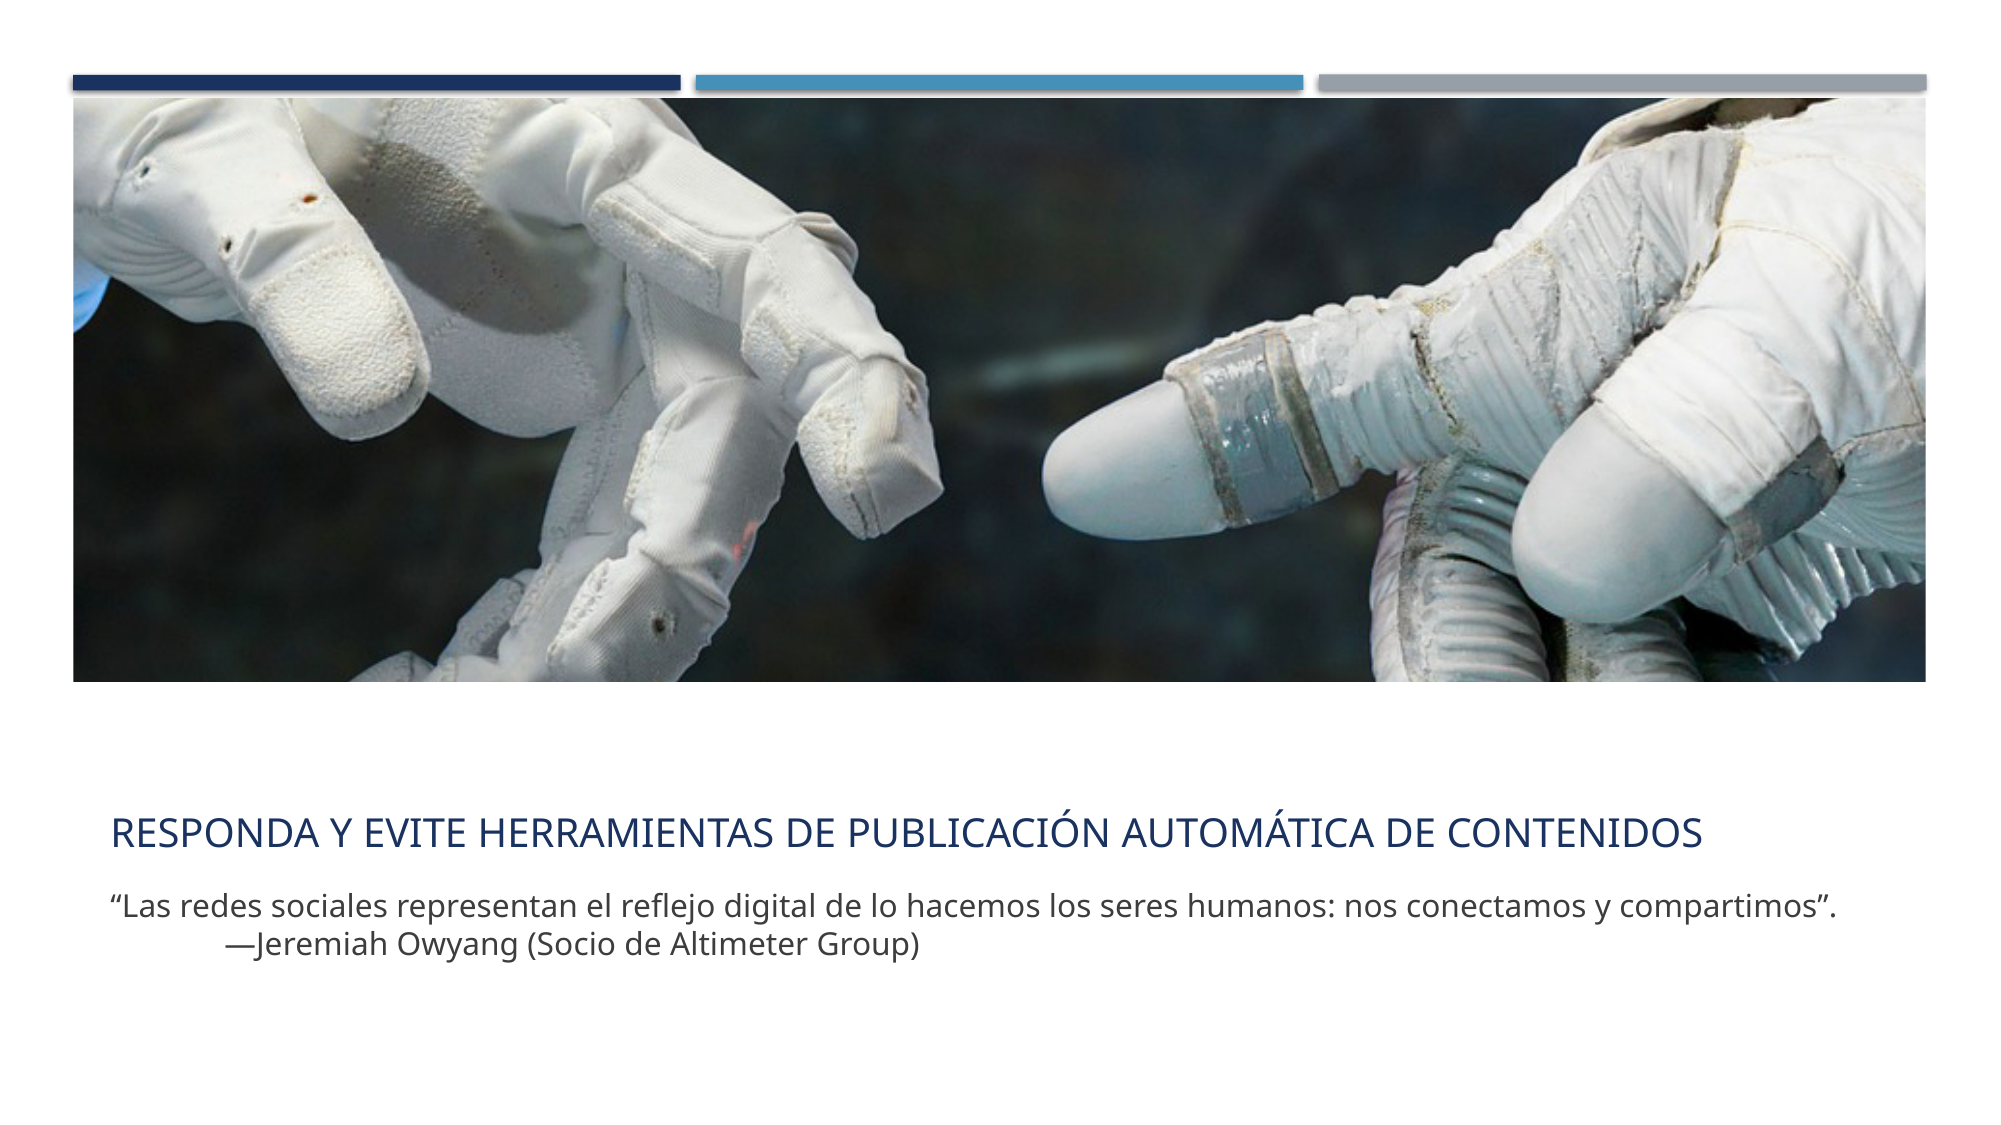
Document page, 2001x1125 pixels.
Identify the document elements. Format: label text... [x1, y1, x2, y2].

picture [72, 97, 1927, 683]
list “Las redes sociales representan el reflejo digital de lo hacemos los seres humanos: nos conectamos y compartimos”. —Jeremiah Owyang (Socio de Altimeter Group) [95, 875, 1905, 1009]
title RespondA Y EVITE HERRAMIENTAS DE PUBLICACIÓN AUTOMÁTICA DE CONTENIDOS [95, 769, 1964, 863]
